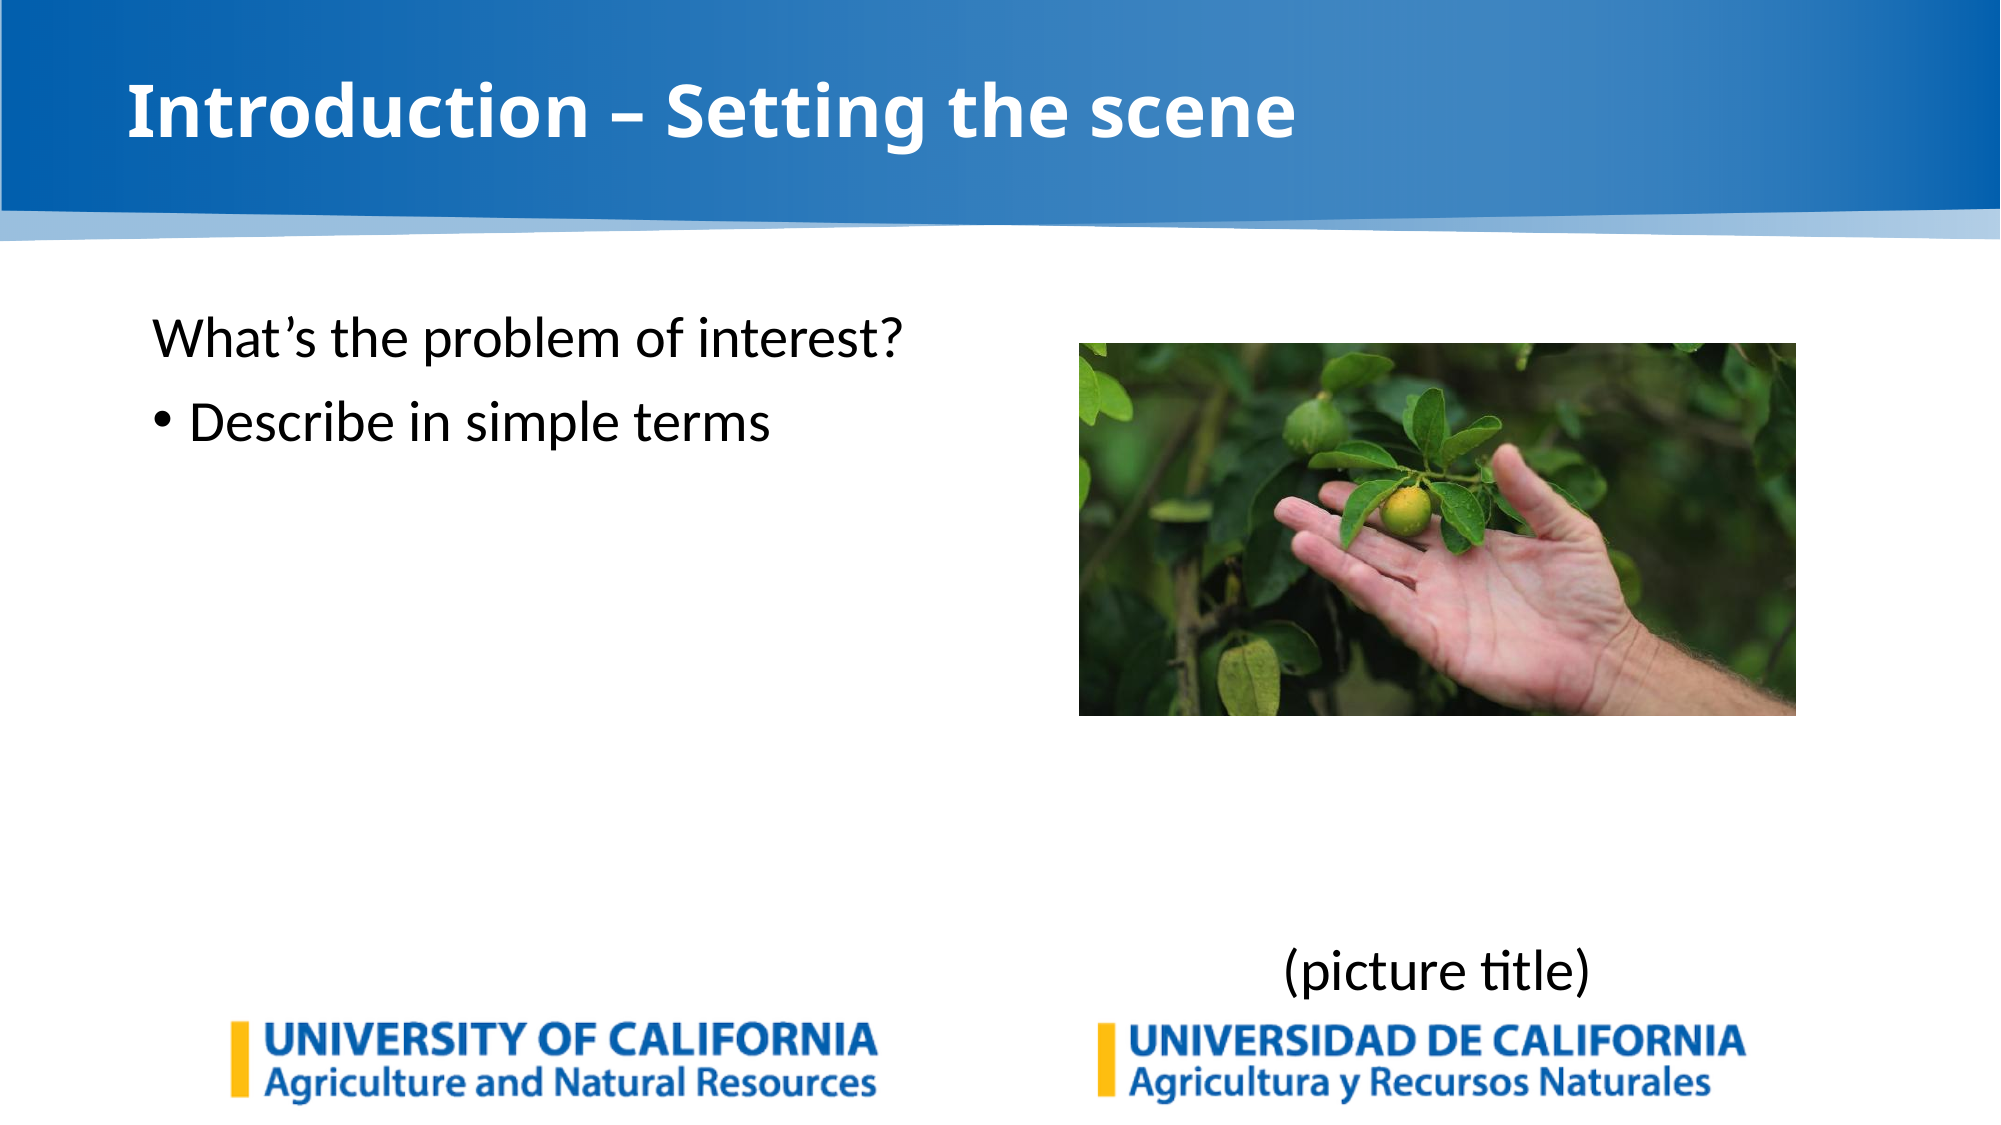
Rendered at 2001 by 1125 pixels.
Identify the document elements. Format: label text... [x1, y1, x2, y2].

picture [0, 0, 2000, 263]
list What’s the problem of interest? Describe in simple terms [137, 299, 1005, 1014]
picture [1079, 343, 1796, 716]
picture [218, 1001, 1781, 1125]
text_box (picture title) [1012, 933, 1863, 1016]
title Introduction – Setting the scene [112, 51, 1887, 178]
